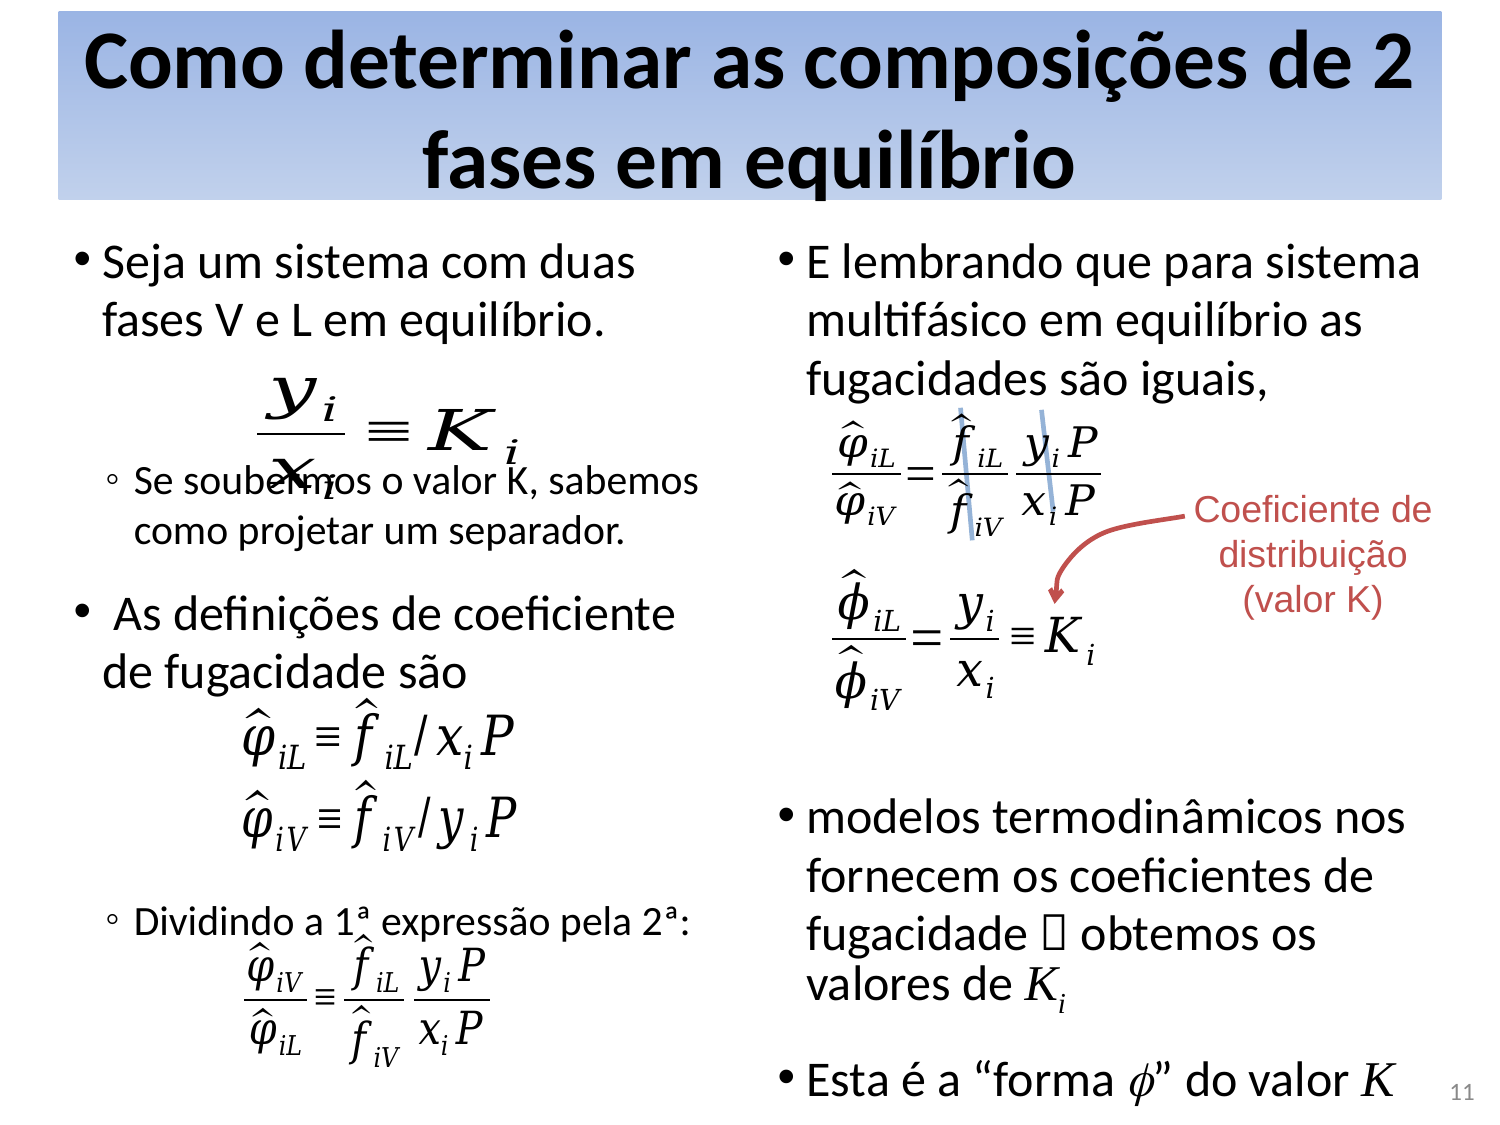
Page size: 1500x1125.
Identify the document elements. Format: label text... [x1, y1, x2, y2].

text_box [1049, 515, 1185, 604]
slide_number 11 [1139, 1060, 1490, 1121]
list Seja um sistema com duas fases V e L em equilíbrio. Se soubermos o valor K, sabemos como projetar um separador. As definições de coeficiente de fugacidade são Dividindo a 1ª expressão pela 2ª: [58, 222, 738, 1102]
title Como determinar as composições de 2 fases em equilíbrio [58, 11, 1442, 200]
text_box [828, 407, 1105, 541]
text_box Coeficiente de distribuição (valor K) [1175, 477, 1451, 628]
list E lembrando que para sistema multifásico em equilíbrio as fugacidades são iguais, modelos termodinâmicos nos fornecem os coeficientes de fugacidade  obtemos os valores de Ki Esta é a “forma f” do valor K [762, 222, 1442, 1102]
